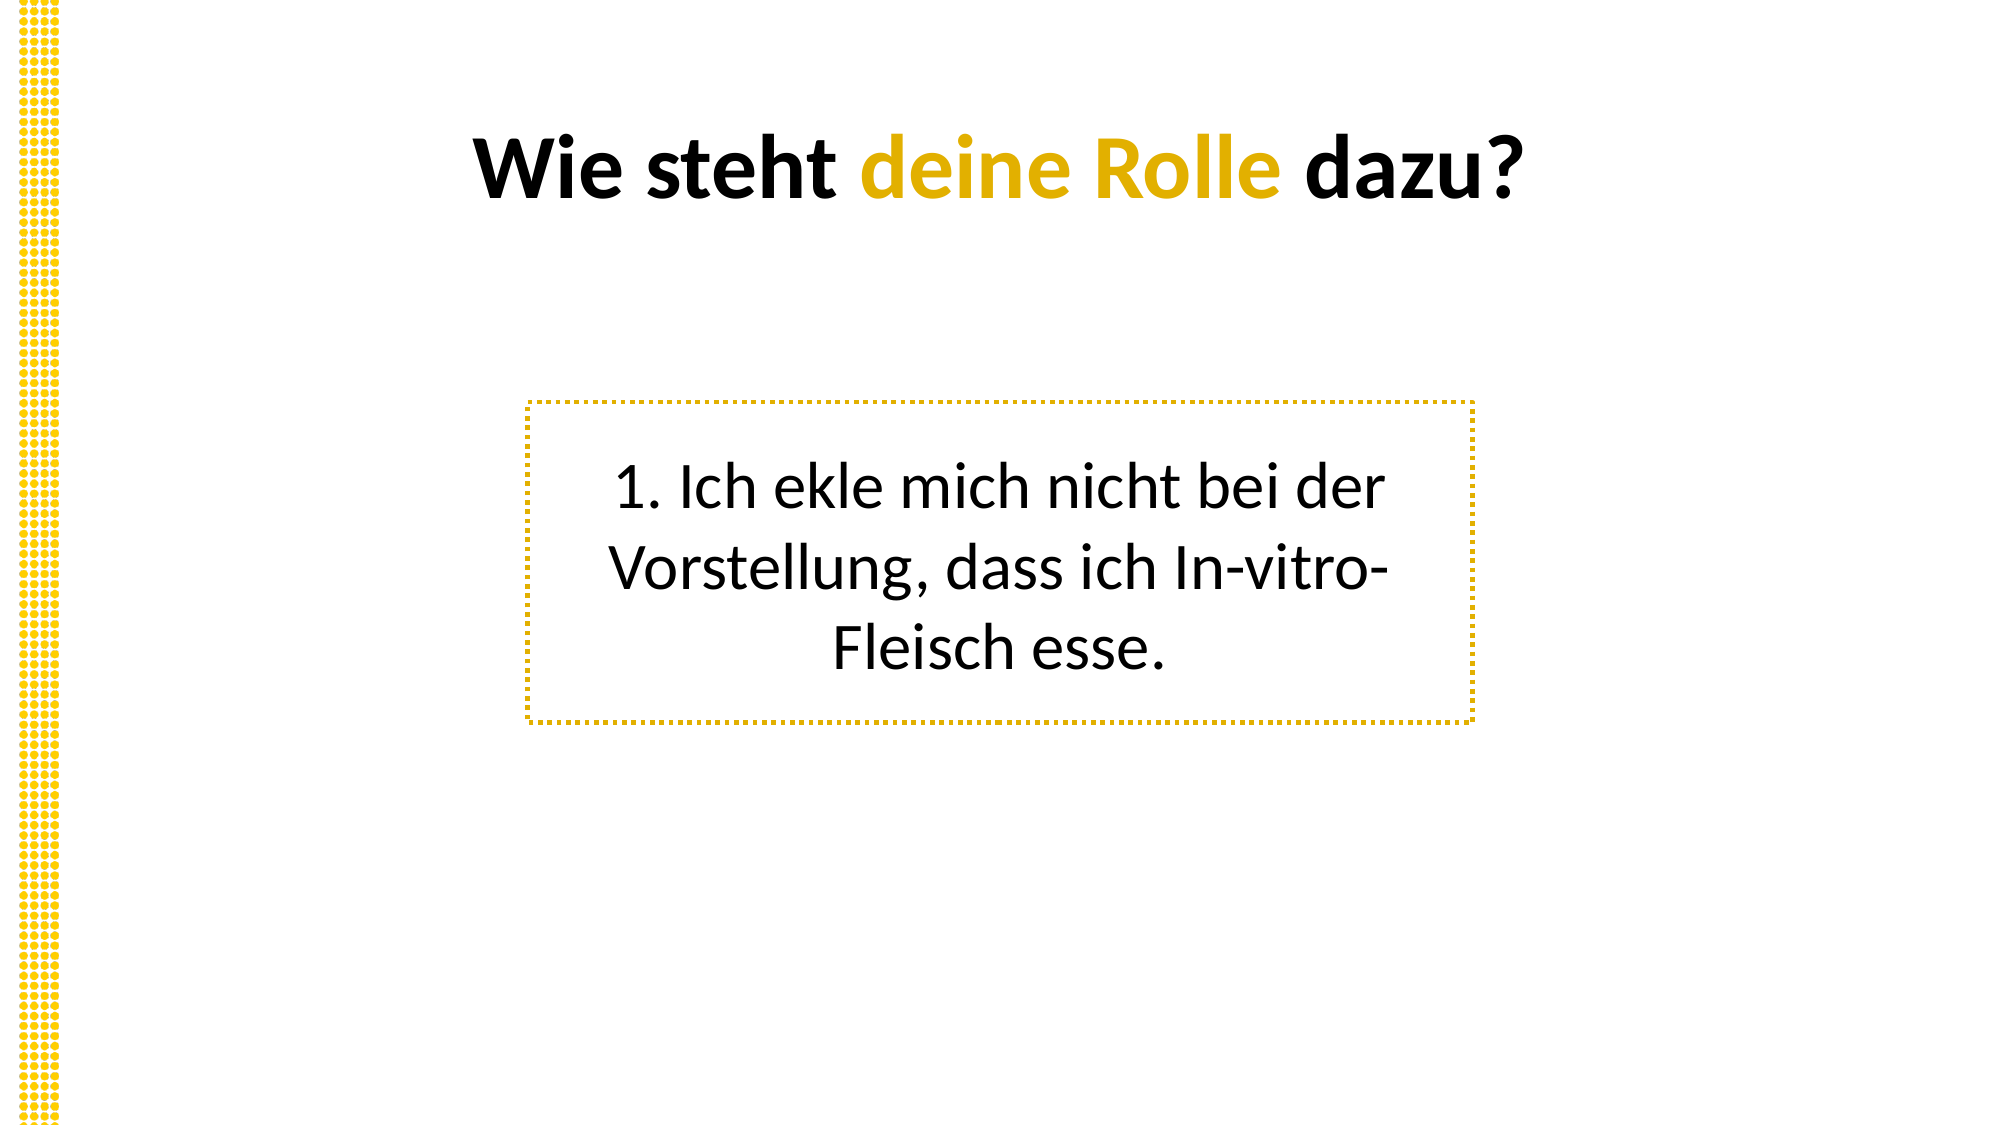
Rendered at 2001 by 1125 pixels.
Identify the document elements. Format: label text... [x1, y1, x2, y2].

title Wie steht deine Rolle dazu? [137, 59, 1863, 278]
picture [0, 0, 87, 1125]
text_box 1. Ich ekle mich nicht bei der Vorstellung, dass ich In-vitro-Fleisch esse. [527, 402, 1473, 723]
